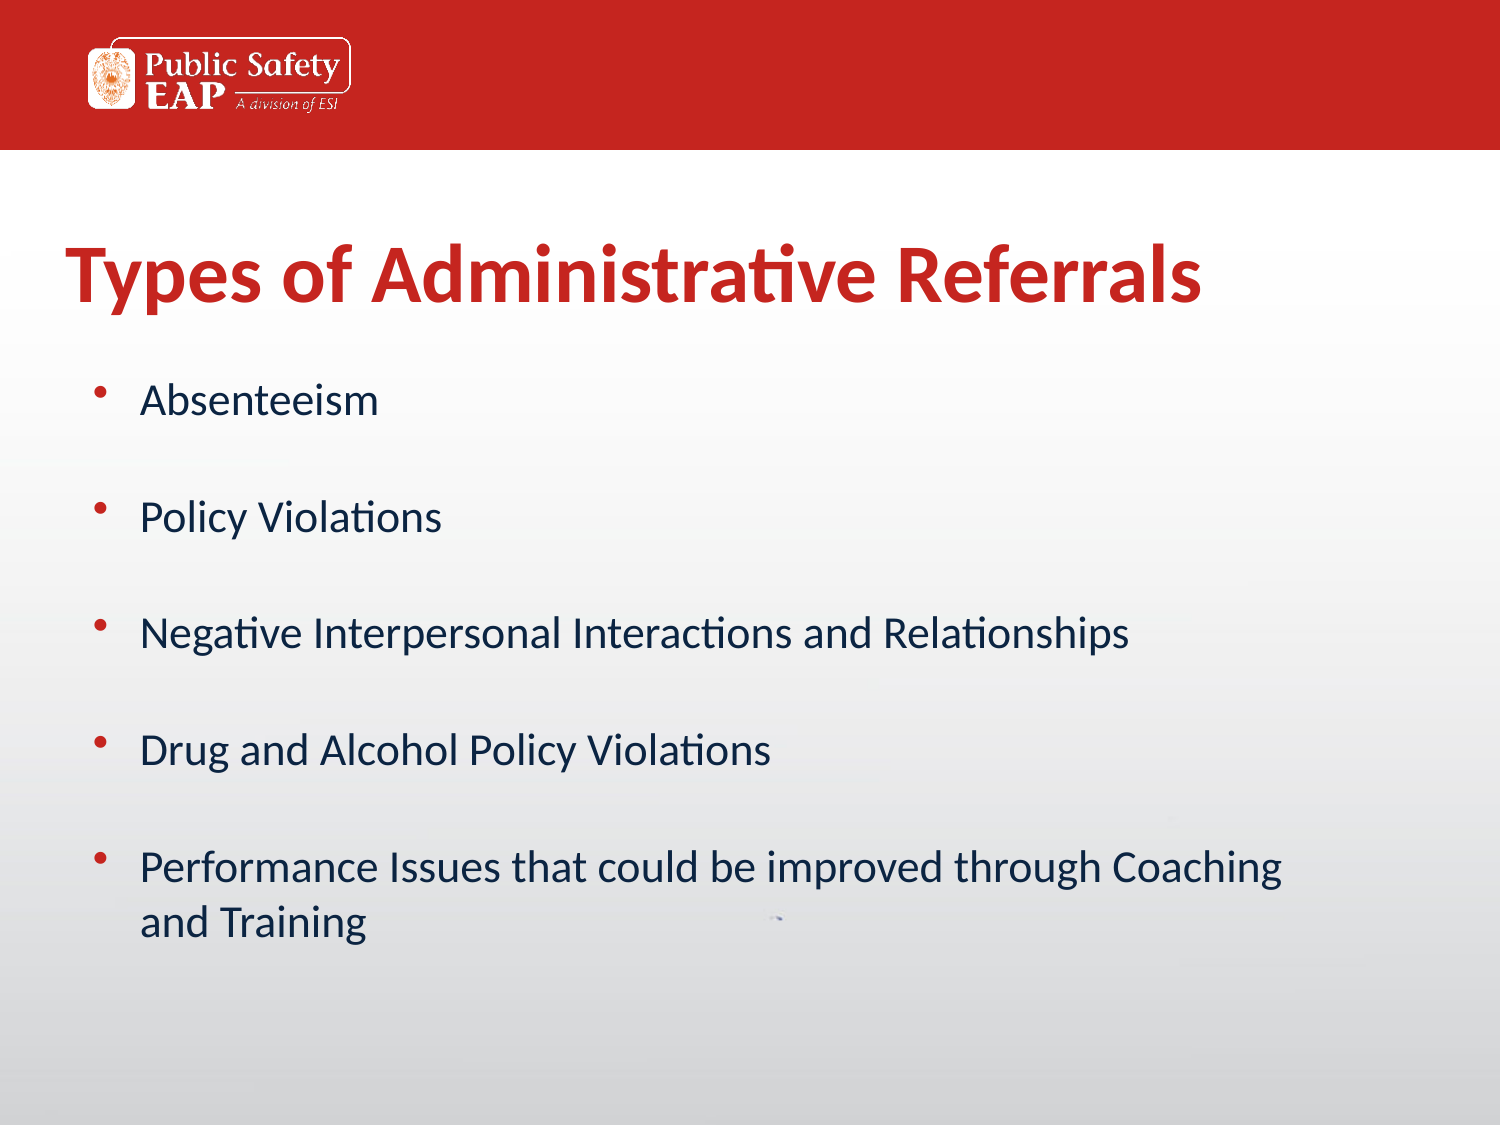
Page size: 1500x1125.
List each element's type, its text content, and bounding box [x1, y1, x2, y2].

title Types of Administrative Referrals [50, 224, 1263, 313]
text_box Absenteeism Policy Violations Negative Interpersonal Interactions and Relationships Drug and Alcohol Policy Violations Performance Issues that could be improved through Coaching and Training [50, 362, 1363, 1013]
picture [87, 37, 351, 113]
text_box [0, 0, 1500, 152]
picture [0, 152, 1500, 1125]
